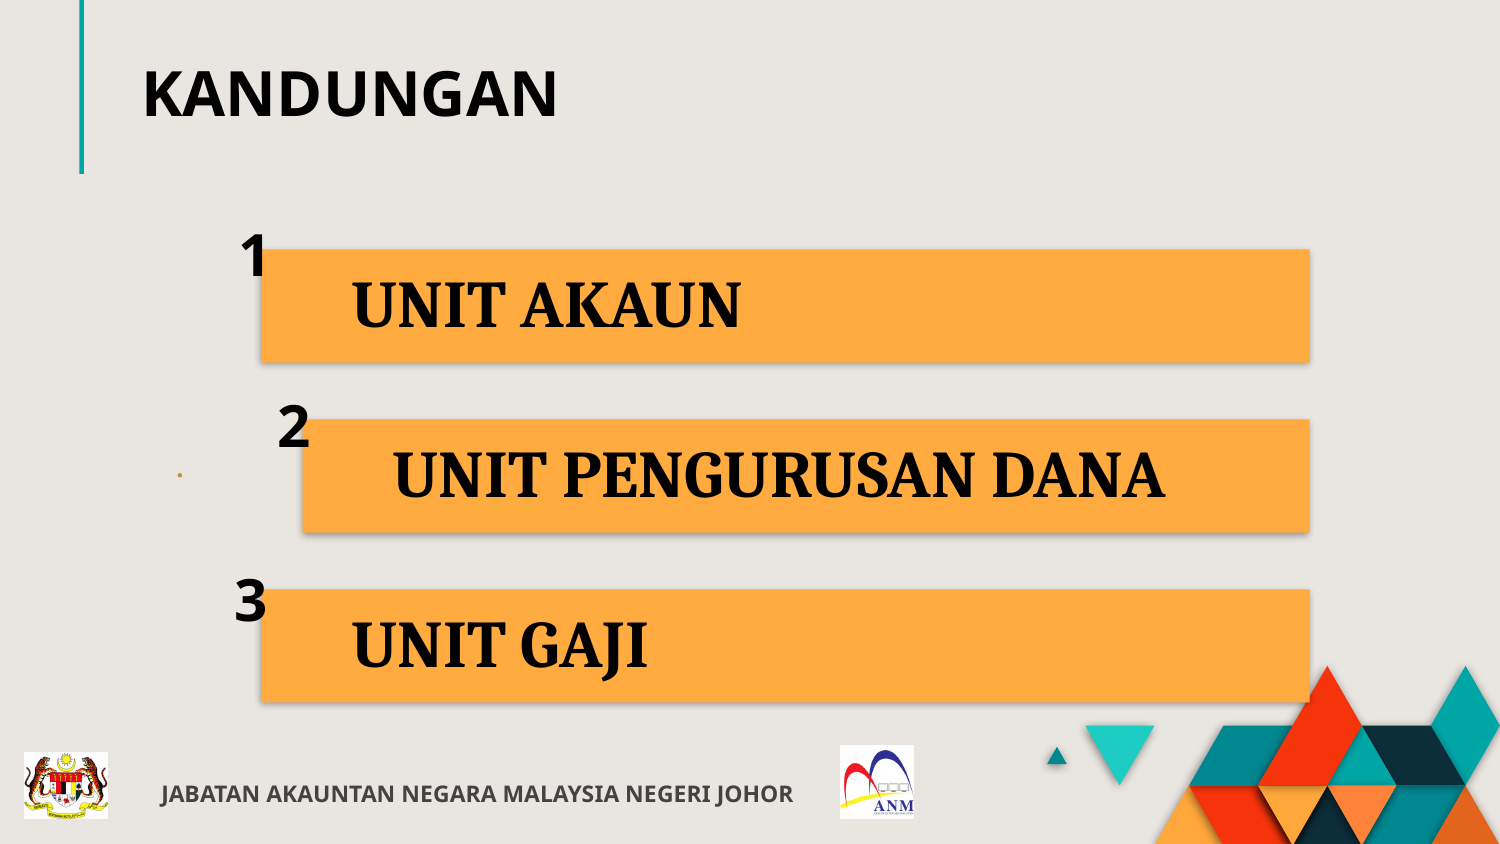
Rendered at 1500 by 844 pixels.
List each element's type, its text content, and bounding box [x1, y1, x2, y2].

title KANDUNGAN [126, 48, 1455, 144]
picture [840, 744, 915, 819]
text_box JABATAN AKAUNTAN NEGARA MALAYSIA NEGERI JOHOR [96, 753, 859, 834]
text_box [174, 143, 1310, 710]
picture [23, 752, 108, 819]
